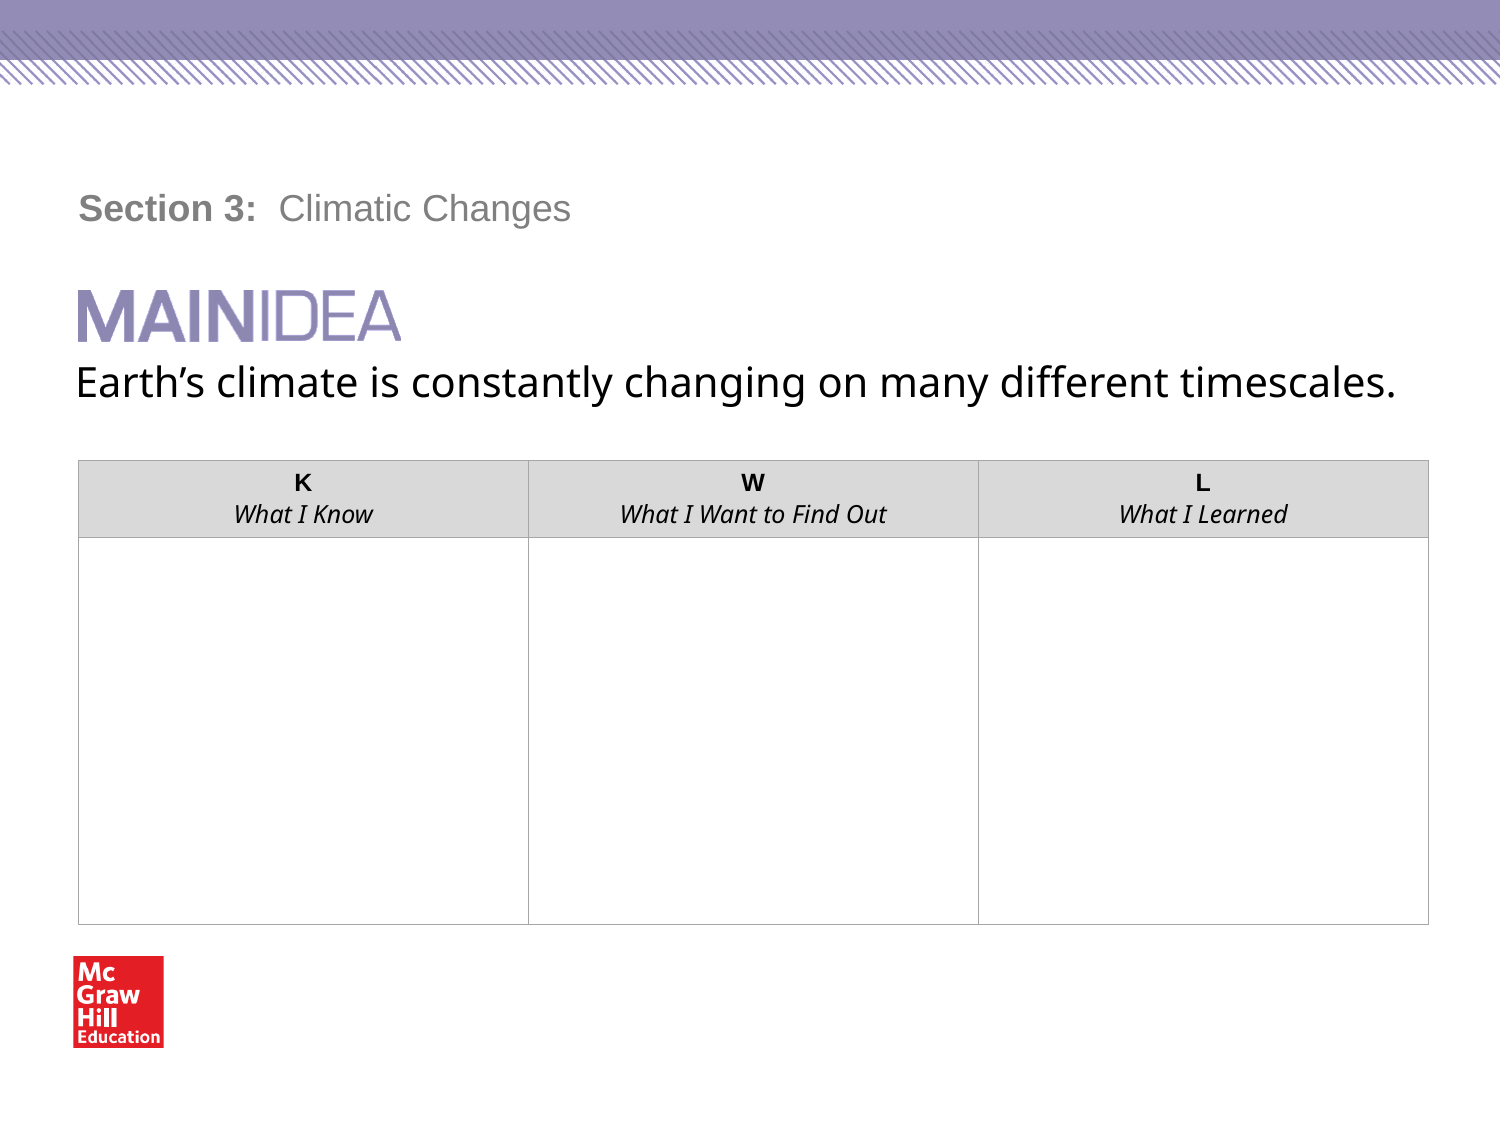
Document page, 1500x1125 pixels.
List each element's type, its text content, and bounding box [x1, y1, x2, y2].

title Section 3: Climatic Changes [78, 183, 1430, 244]
list Earth’s climate is constantly changing on many different timescales. [75, 355, 1425, 1040]
table_header W What I Want to Find Out [529, 461, 978, 537]
table_cell [79, 538, 528, 924]
table_header K What I Know [79, 461, 528, 537]
table_cell [979, 538, 1428, 924]
picture [78, 290, 401, 342]
picture [73, 956, 164, 1048]
table_header L What I Learned [979, 461, 1428, 537]
picture [0, 0, 1500, 86]
table_cell [529, 538, 978, 924]
